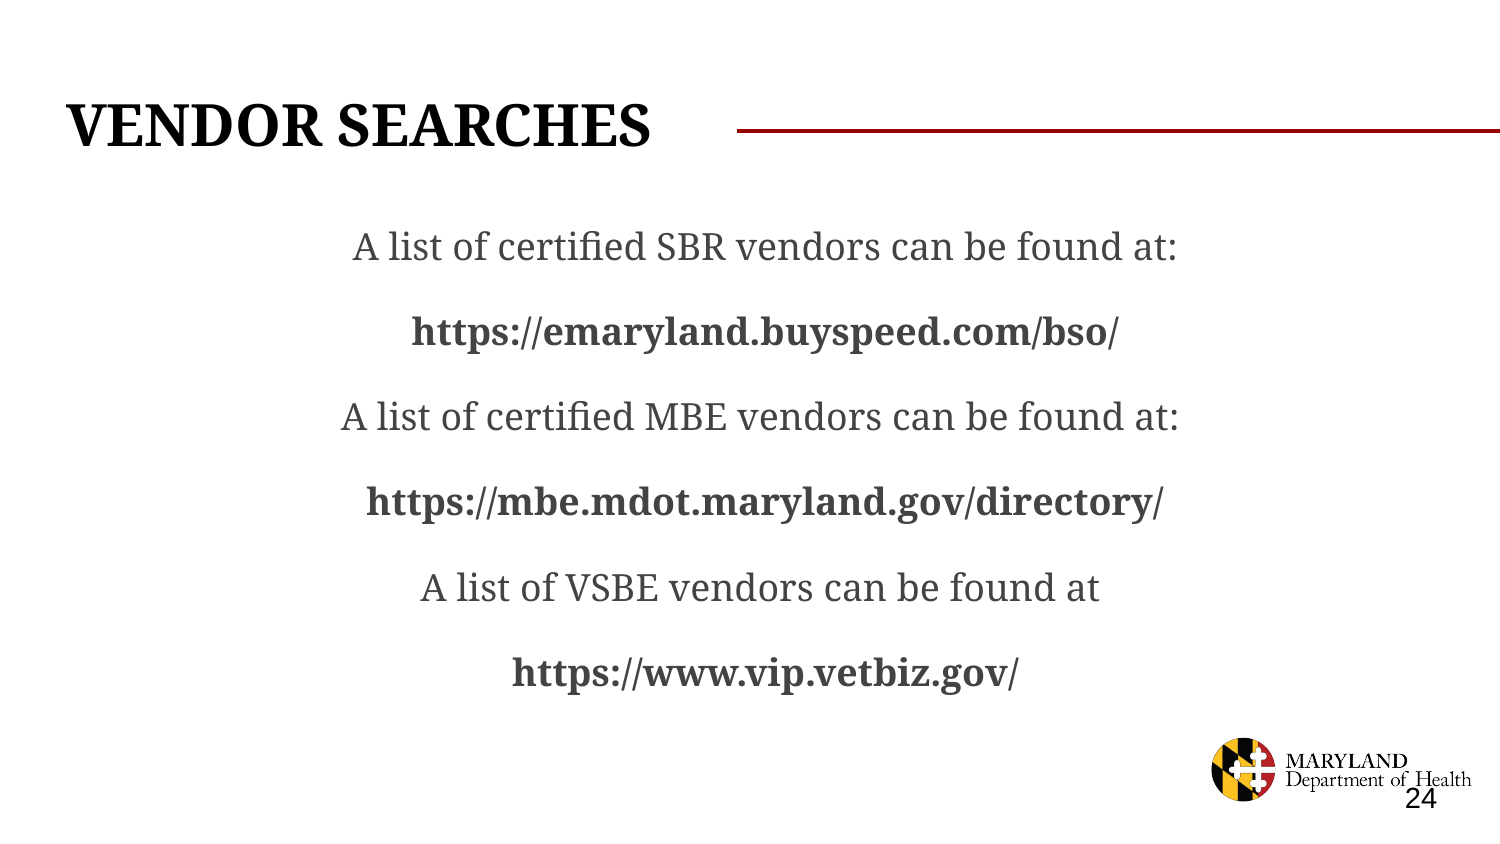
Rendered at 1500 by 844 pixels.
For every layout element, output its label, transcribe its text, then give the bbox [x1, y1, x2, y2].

picture [1172, 599, 1500, 844]
title VENDOR SEARCHES [51, 72, 1449, 167]
list A list of certified SBR vendors can be found at: https://emaryland.buyspeed.com/bso/ A list of certified MBE vendors can be found at: https://mbe.mdot.maryland.gov/directory/ A list of VSBE vendors can be found at https://www.vip.vetbiz.gov/ [137, 201, 1394, 762]
